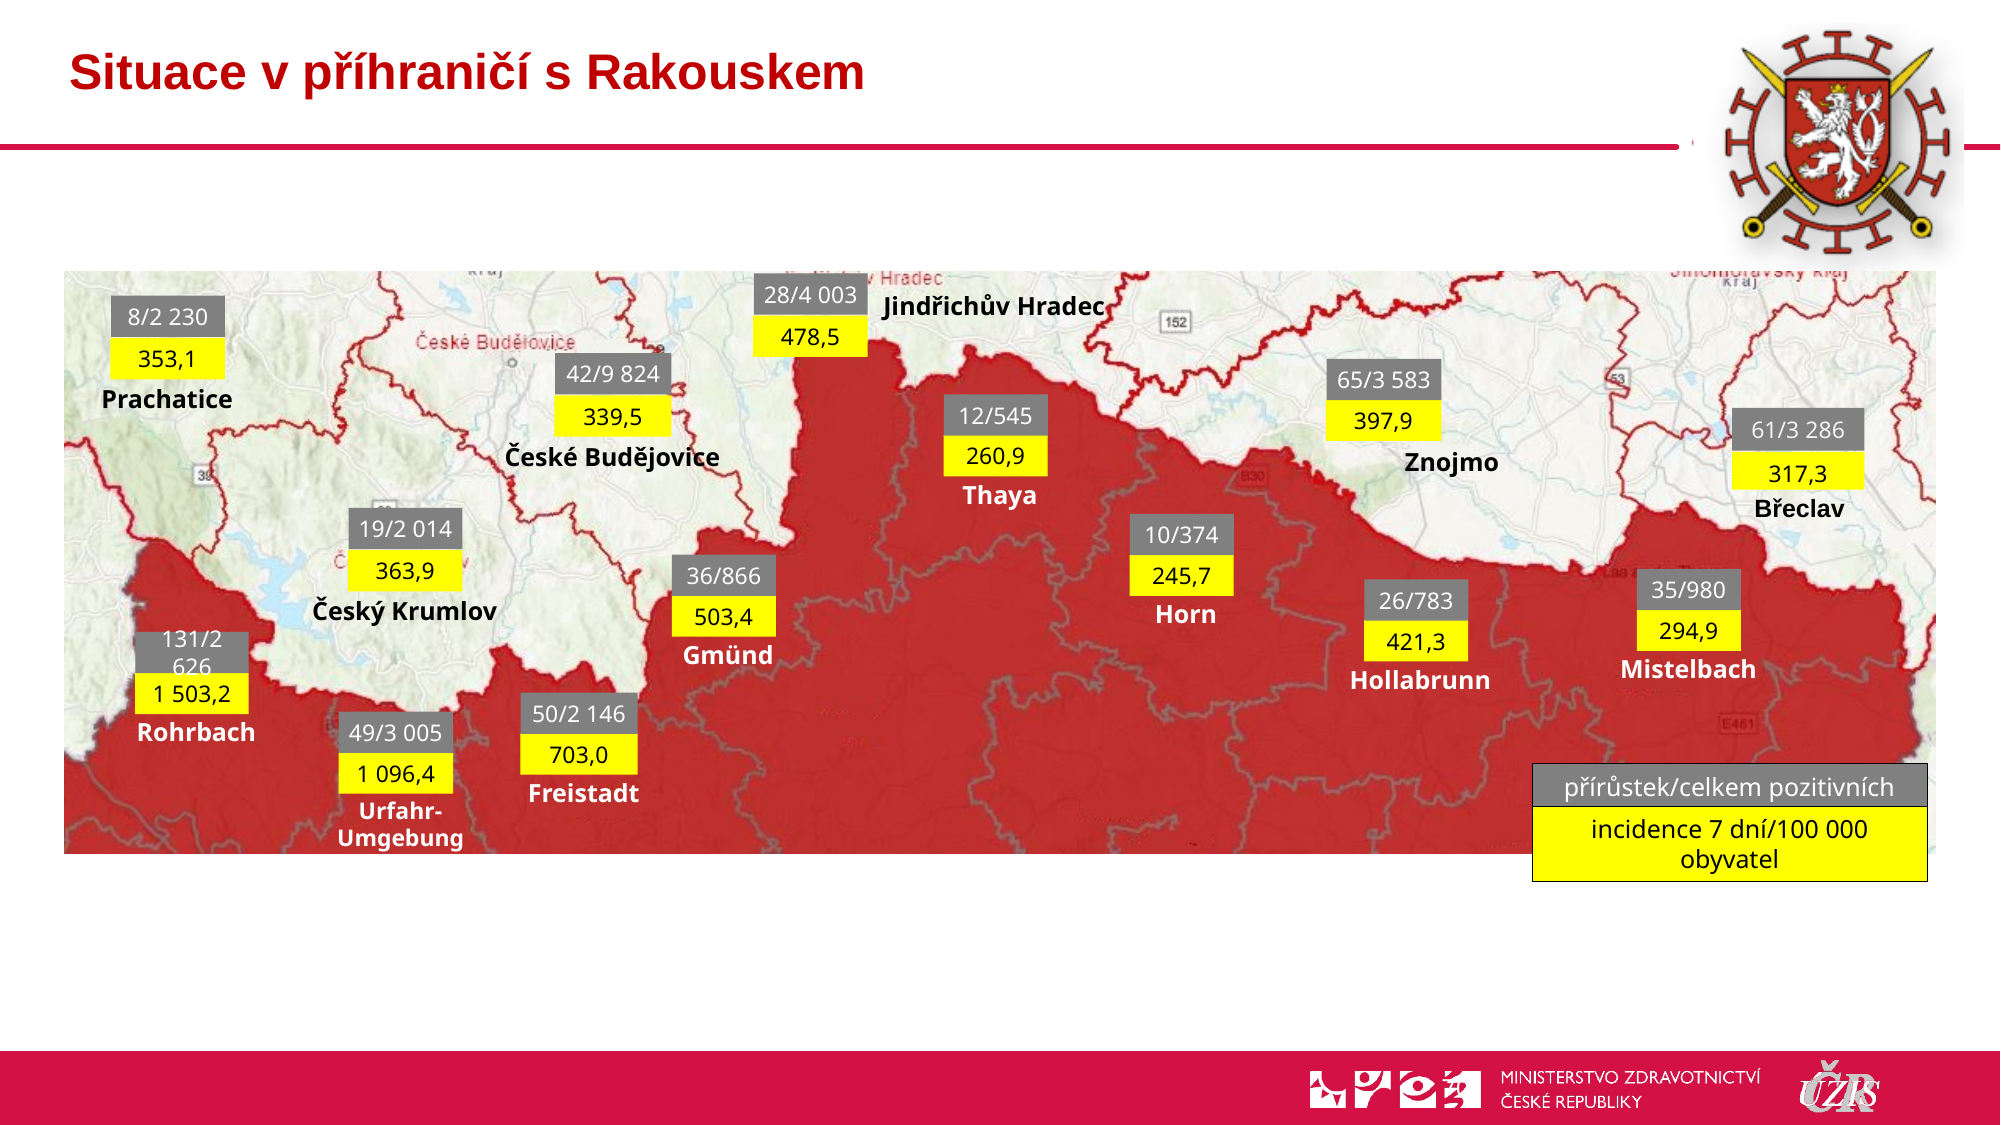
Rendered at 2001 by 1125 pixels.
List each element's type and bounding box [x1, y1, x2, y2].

text_box [902, 394, 1284, 637]
picture [64, 23, 1965, 854]
text_box [1591, 568, 1786, 692]
text_box [631, 554, 826, 678]
picture [1492, 1068, 1762, 1108]
text_box [474, 353, 751, 480]
text_box [752, 273, 1130, 357]
picture [1308, 1068, 1420, 1108]
picture [1778, 1050, 1901, 1125]
slide_number [1420, 1054, 1492, 1125]
text_box [1323, 579, 1518, 703]
text_box [1315, 358, 1589, 485]
text_box [1643, 407, 1956, 531]
text_box [90, 507, 693, 860]
title [54, 0, 1677, 147]
text_box [1532, 763, 1928, 848]
text_box [32, 295, 303, 422]
